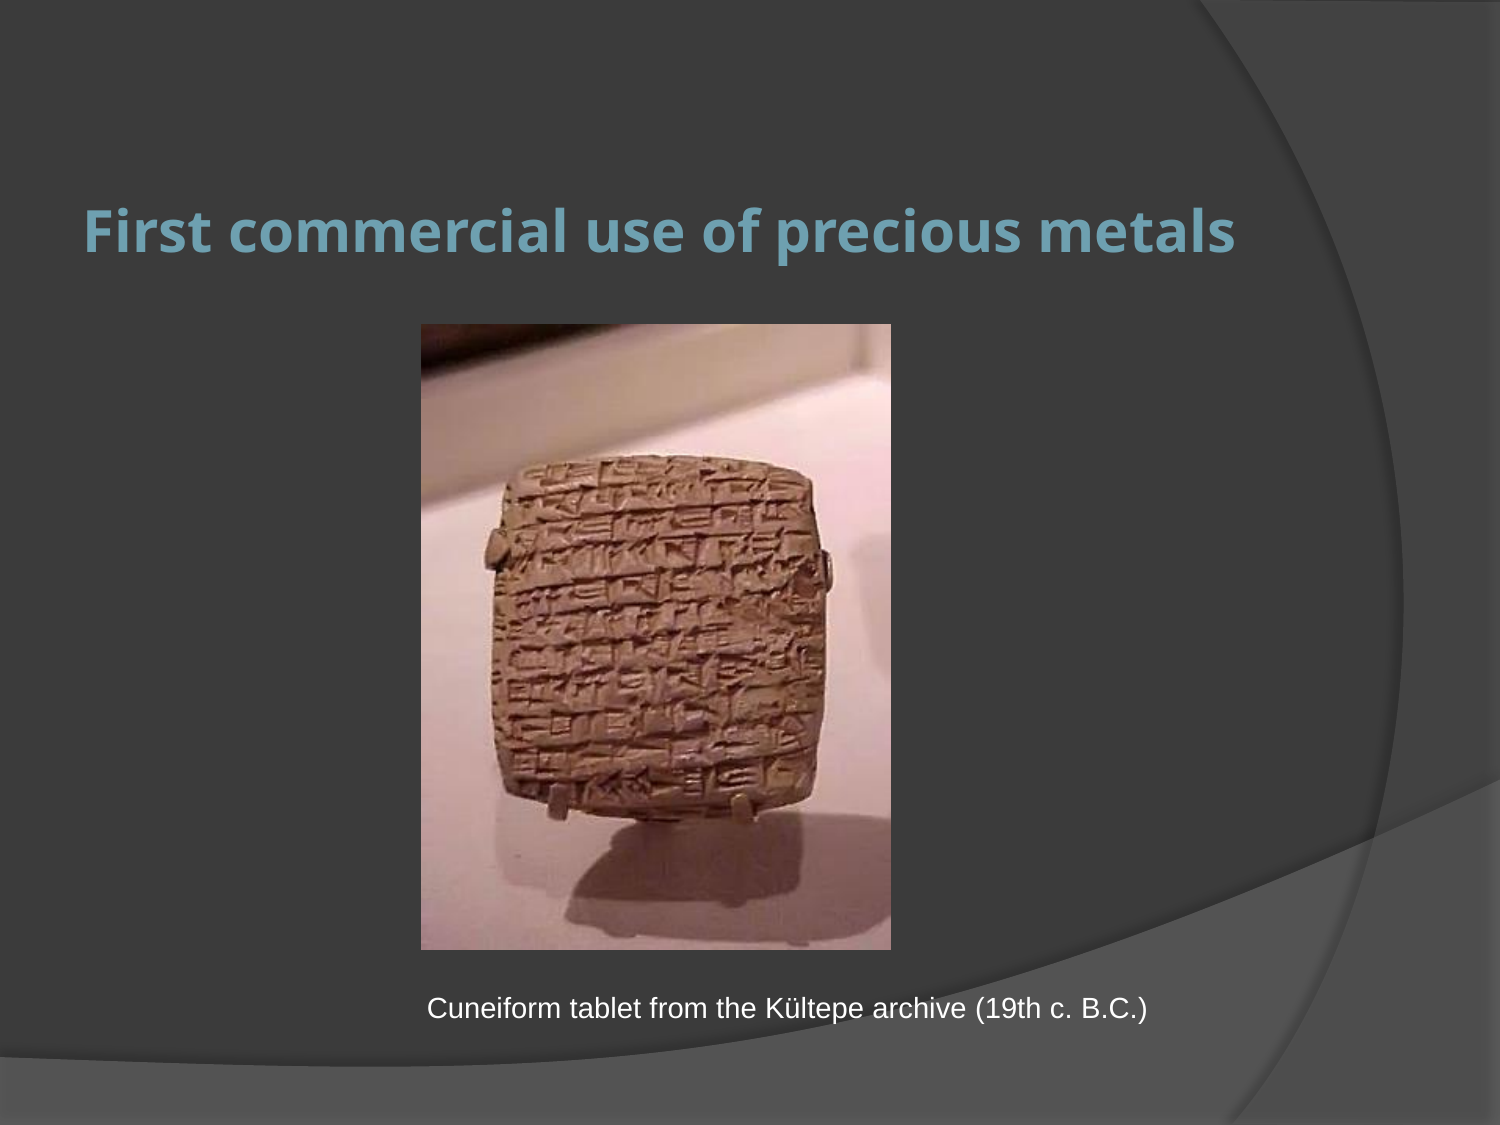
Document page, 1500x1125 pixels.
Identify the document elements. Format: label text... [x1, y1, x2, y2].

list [74, 324, 1238, 951]
title First commercial use of precious metals [75, 194, 1250, 281]
list Cuneiform tablet from the Kültepe archive (19th c. B.C.) [419, 961, 1227, 1024]
